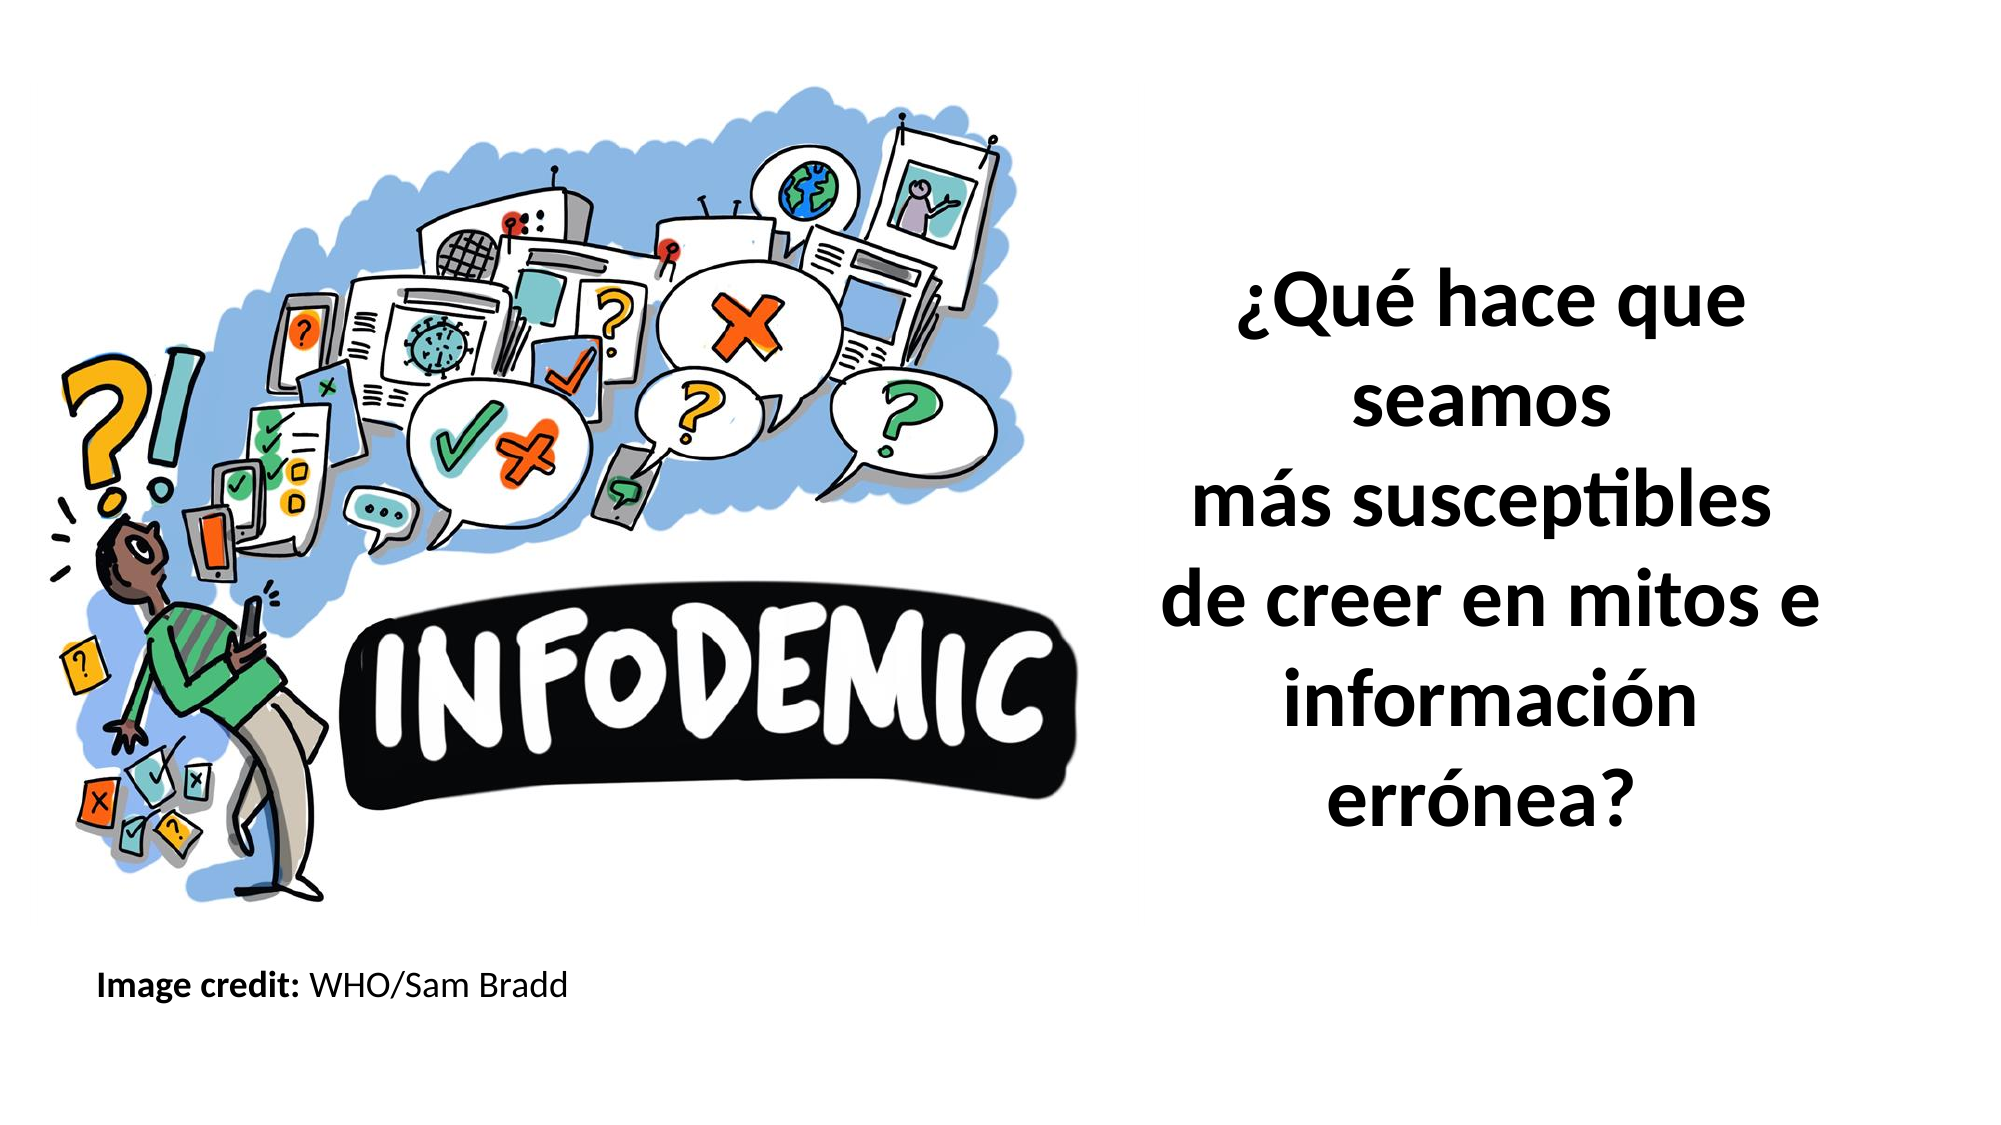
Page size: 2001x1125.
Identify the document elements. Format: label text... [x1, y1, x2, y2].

text_box Image credit: WHO/Sam Bradd [81, 952, 586, 1013]
picture [30, 83, 1145, 927]
text_box ¿Qué hace que seamos más susceptibles de creer en mitos e información errónea? [1145, 235, 1863, 851]
